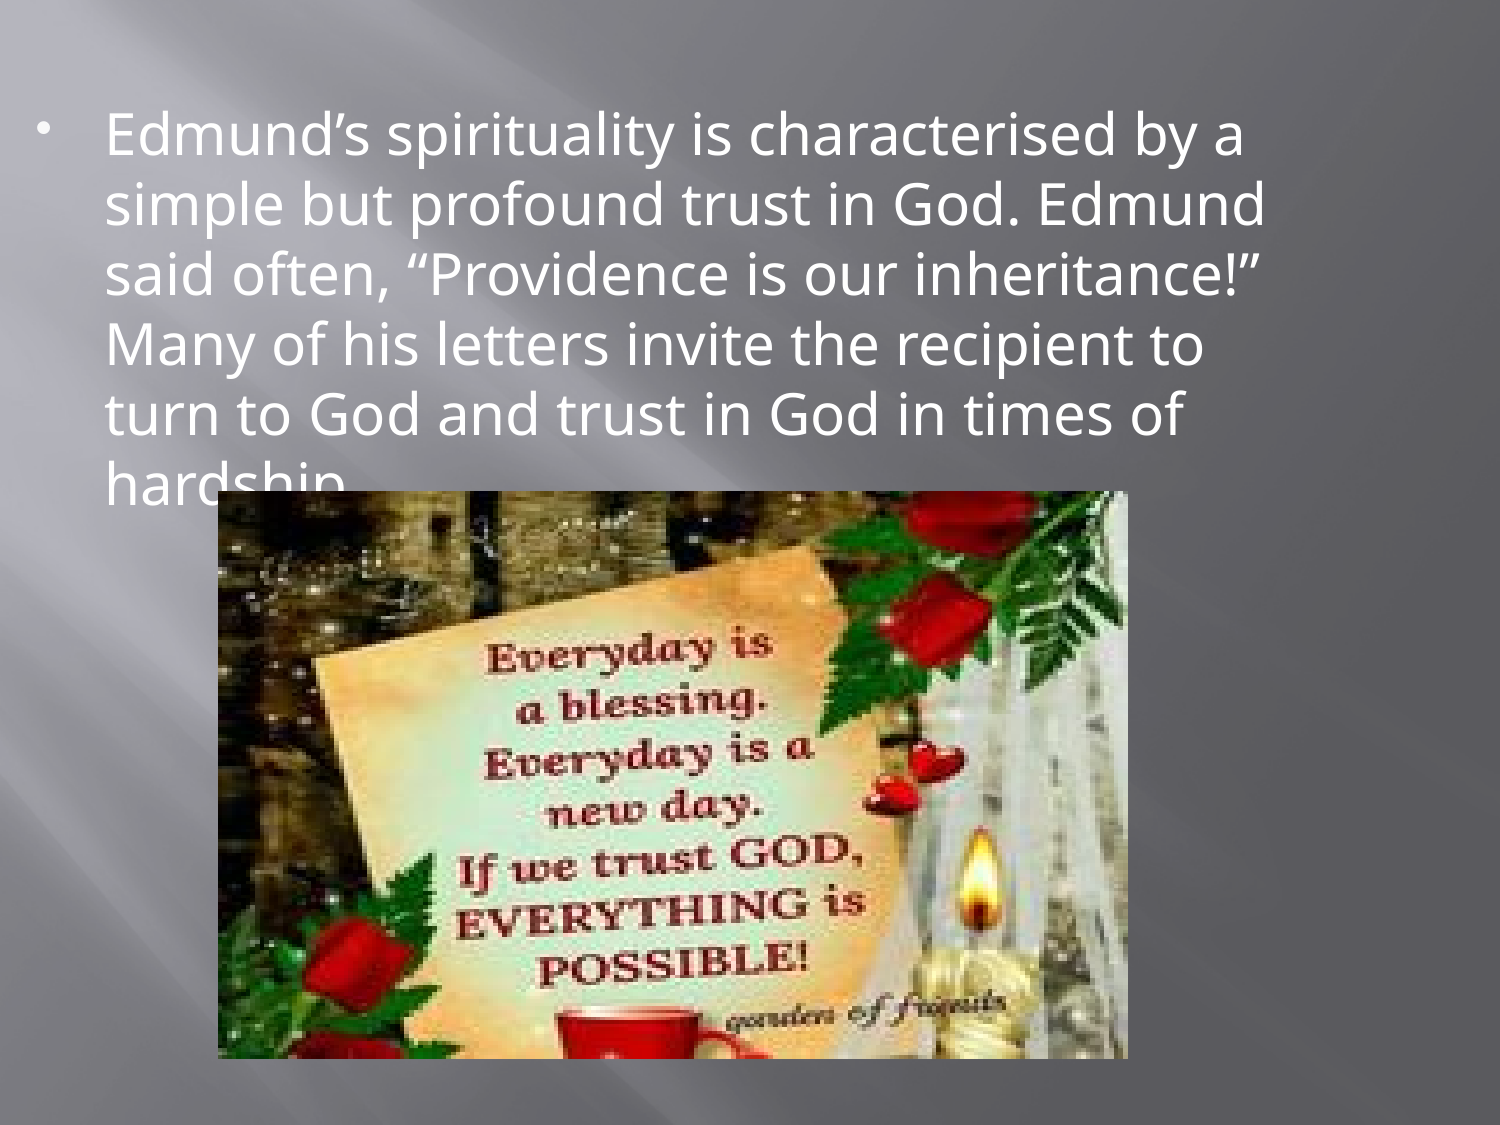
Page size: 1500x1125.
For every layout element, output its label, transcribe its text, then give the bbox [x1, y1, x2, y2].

picture [218, 491, 1129, 1059]
list Edmund’s spirituality is characterised by a simple but profound trust in God. Edmund said often, “Providence is our inheritance!” Many of his letters invite the recipient to turn to God and trust in God in times of hardship. [0, 90, 1350, 1035]
